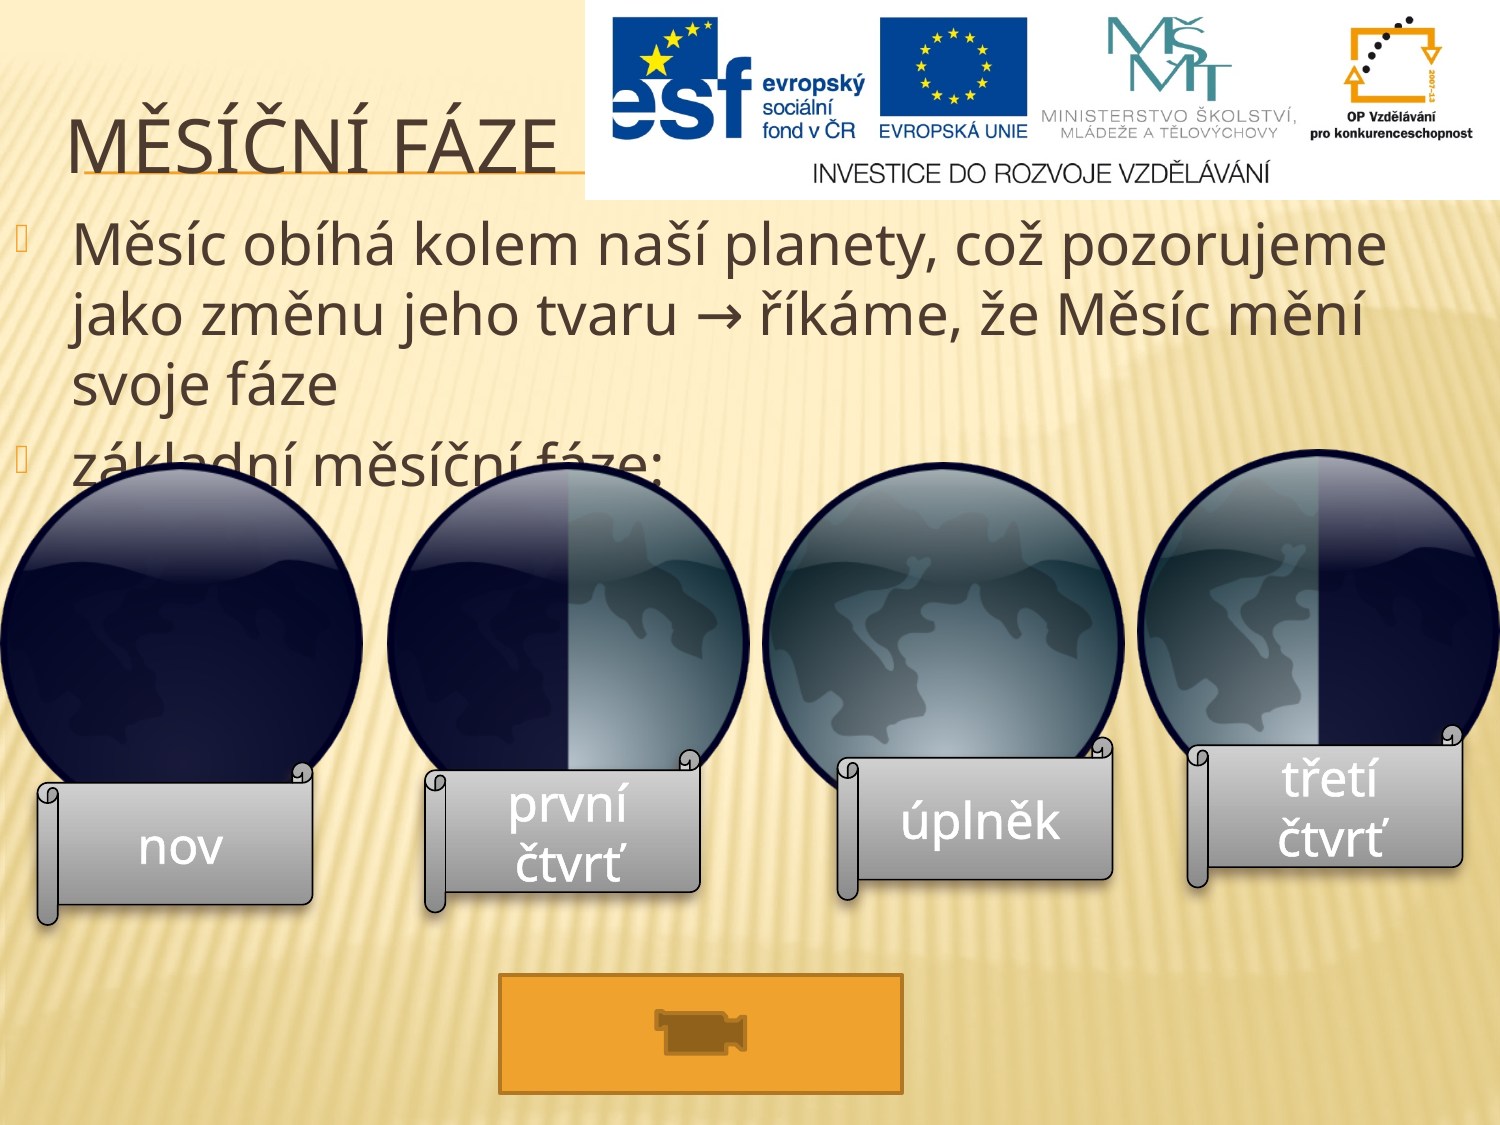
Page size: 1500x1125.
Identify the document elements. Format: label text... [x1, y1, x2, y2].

picture [387, 462, 751, 826]
title Měsíční fáze [50, 75, 575, 200]
text_box [498, 973, 904, 1095]
picture [585, 0, 1500, 200]
text_box nov [36, 843, 314, 926]
list Měsíc obíhá kolem naší planety, což pozorujeme jako změnu jeho tvaru → říkáme, že Měsíc mění svoje fáze základní měsíční fáze: [0, 200, 1500, 943]
picture [0, 462, 363, 826]
picture [762, 462, 1126, 826]
picture [1137, 449, 1500, 813]
text_box třetí čtvrť [1186, 831, 1464, 889]
text_box úplněk [836, 843, 1114, 901]
text_box první čtvrť [424, 843, 701, 914]
